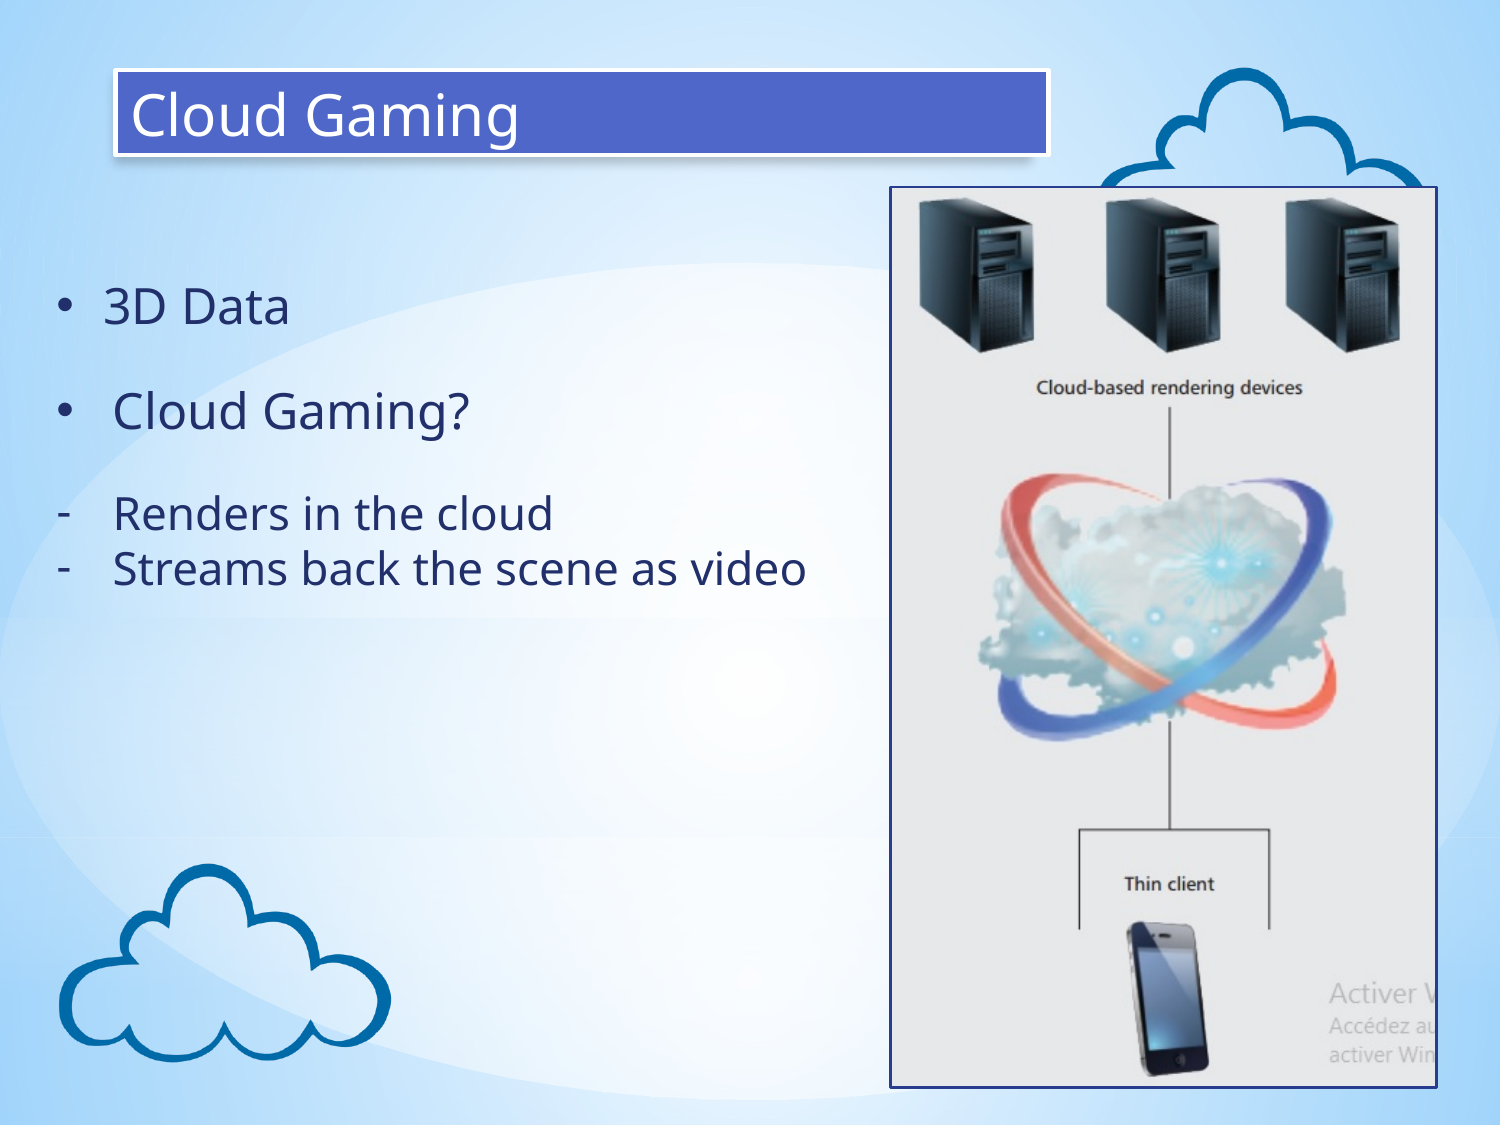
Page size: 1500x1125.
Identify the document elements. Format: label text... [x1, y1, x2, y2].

picture [891, 0, 1466, 1087]
text_box Cloud Gaming [113, 68, 1042, 157]
text_box 3D Data Cloud Gaming? Renders in the cloud Streams back the scene as video [41, 267, 823, 702]
picture [12, 774, 430, 1125]
